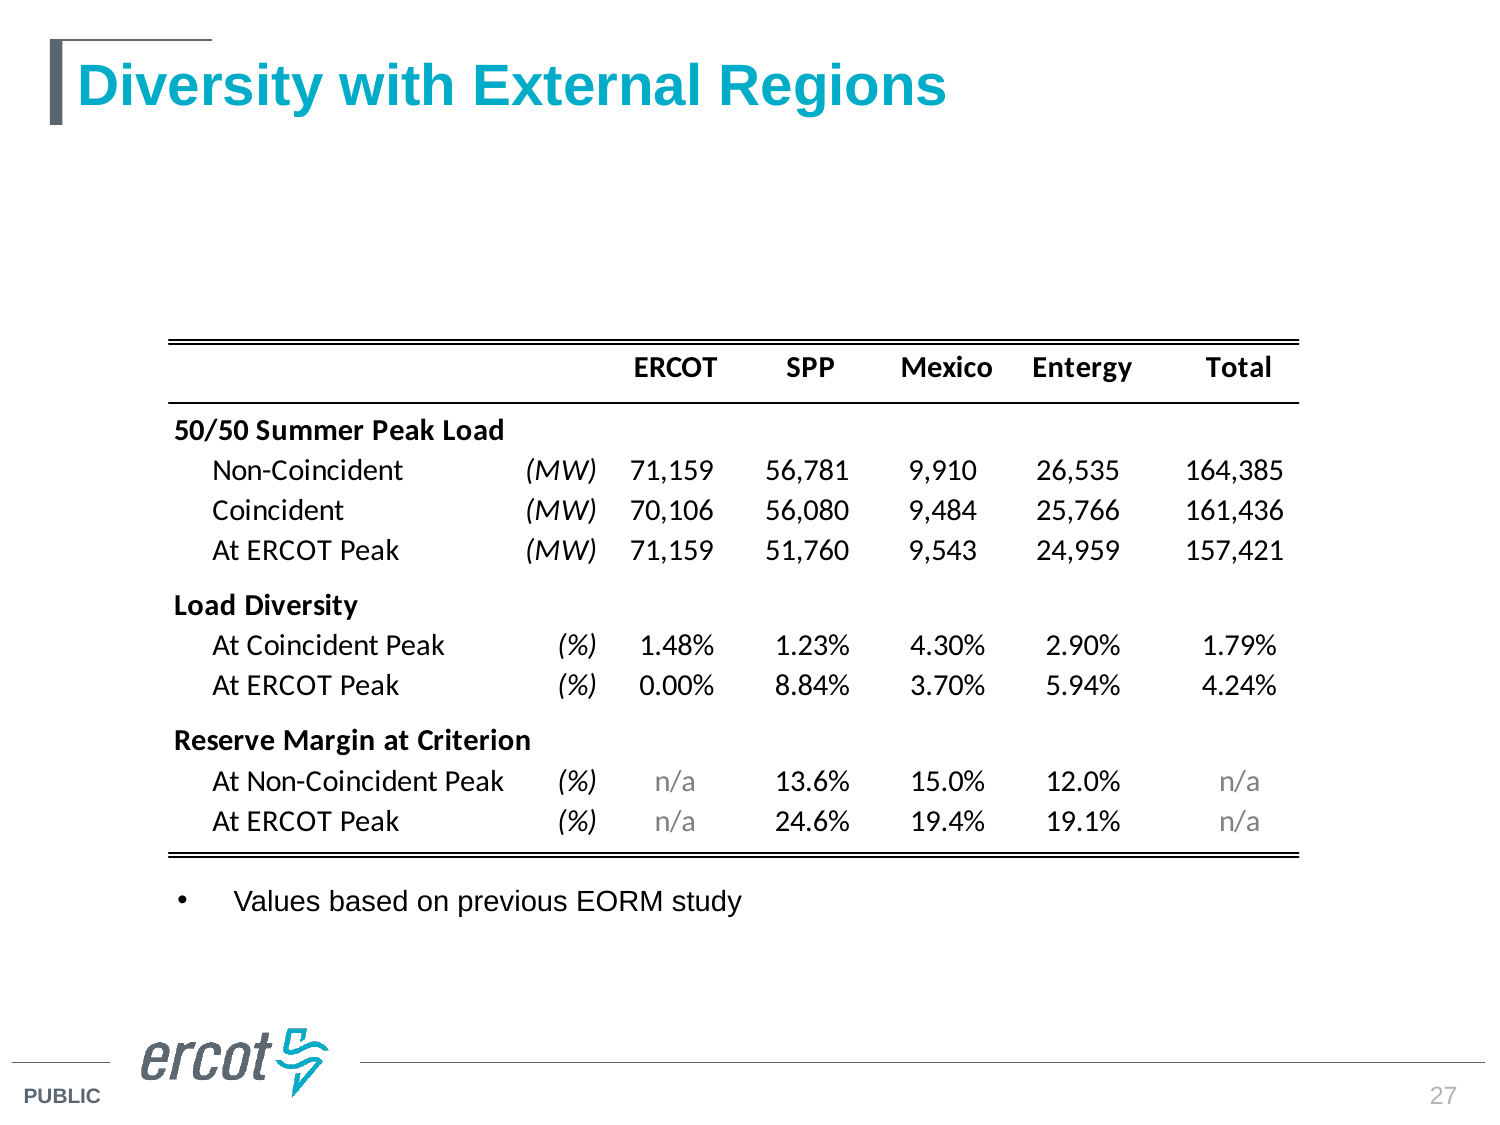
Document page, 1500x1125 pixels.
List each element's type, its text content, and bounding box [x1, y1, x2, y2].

slide_number 27 [1412, 1076, 1475, 1113]
picture [137, 1024, 162, 1100]
picture [168, 331, 1302, 866]
list Values based on previous EORM study [162, 875, 1243, 1125]
title Diversity with External Regions [62, 39, 1450, 163]
